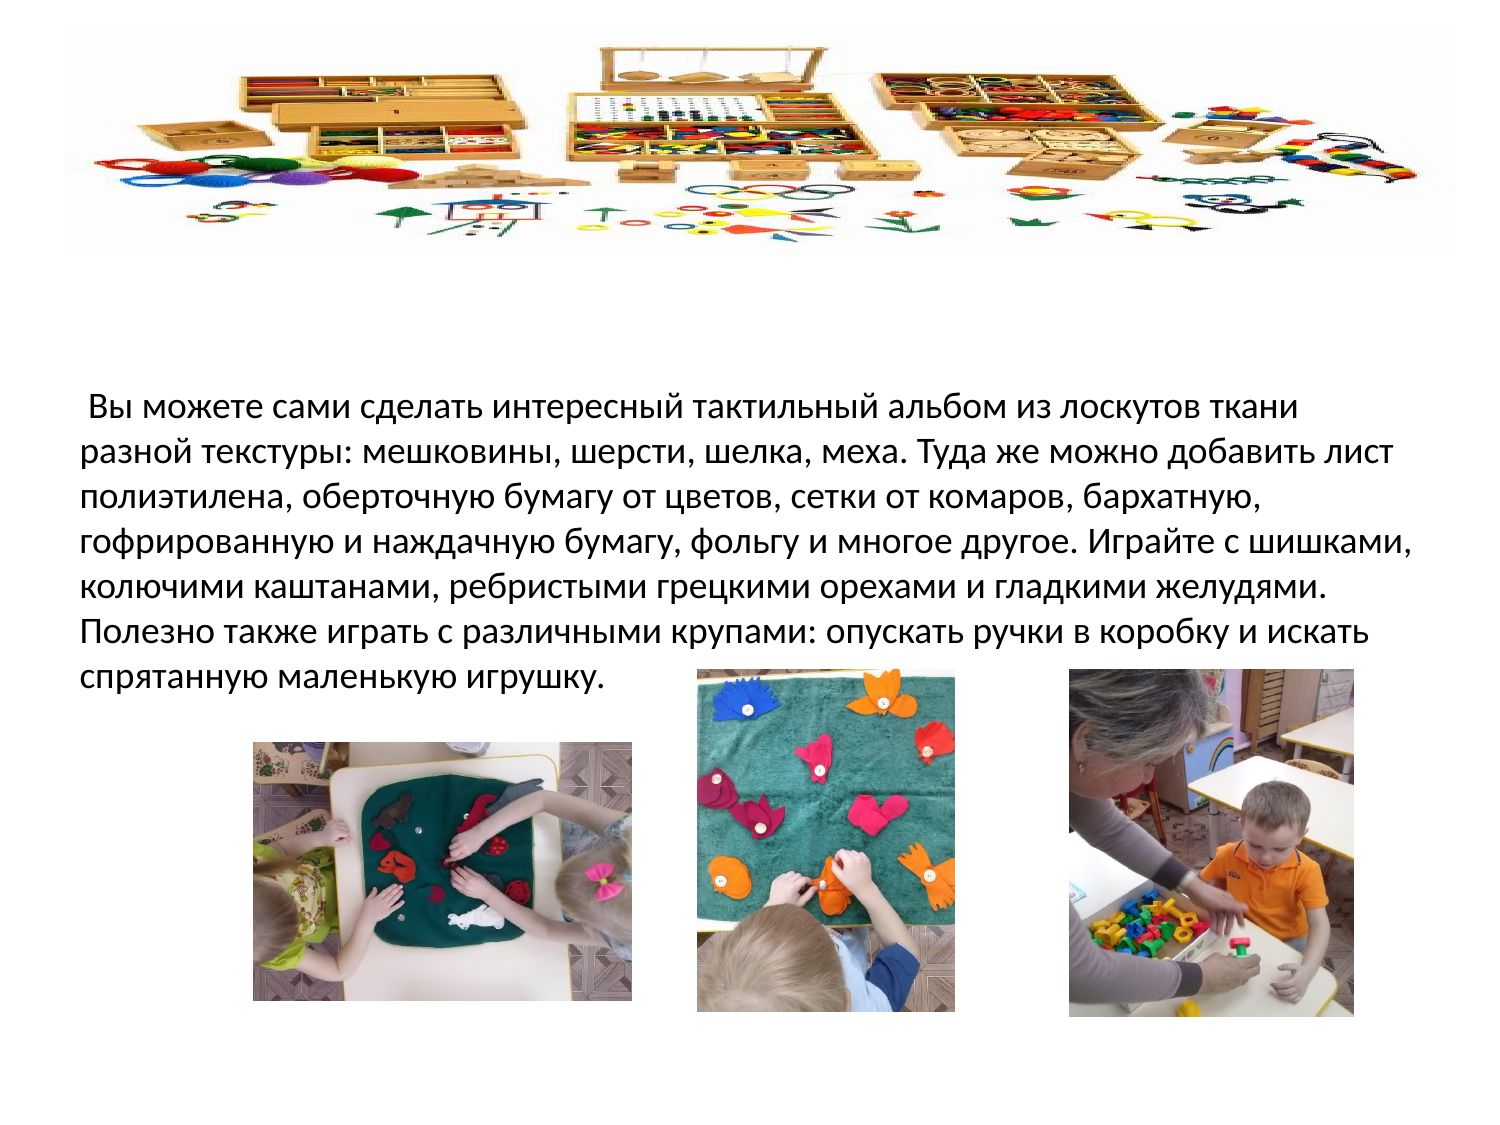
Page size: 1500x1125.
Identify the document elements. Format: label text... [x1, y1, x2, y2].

picture [64, 30, 1459, 256]
text_box Вы можете сами сделать интересный тактильный альбом из лоскутов ткани разной текстуры: мешковины, шерсти, шелка, меха. Туда же можно добавить лист полиэтилена, оберточную бумагу от цветов, сетки от комаров, бархатную, гофрированную и наждачную бумагу, фольгу и многое другое. Играйте с шишками, колючими каштанами, ребристыми грецкими орехами и гладкими желудями. Полезно также играть с различными крупами: опускать ручки в коробку и искать спрятанную маленькую игрушку. [64, 373, 1436, 704]
picture [697, 669, 955, 1012]
picture [253, 742, 633, 1001]
picture [1068, 669, 1354, 1017]
